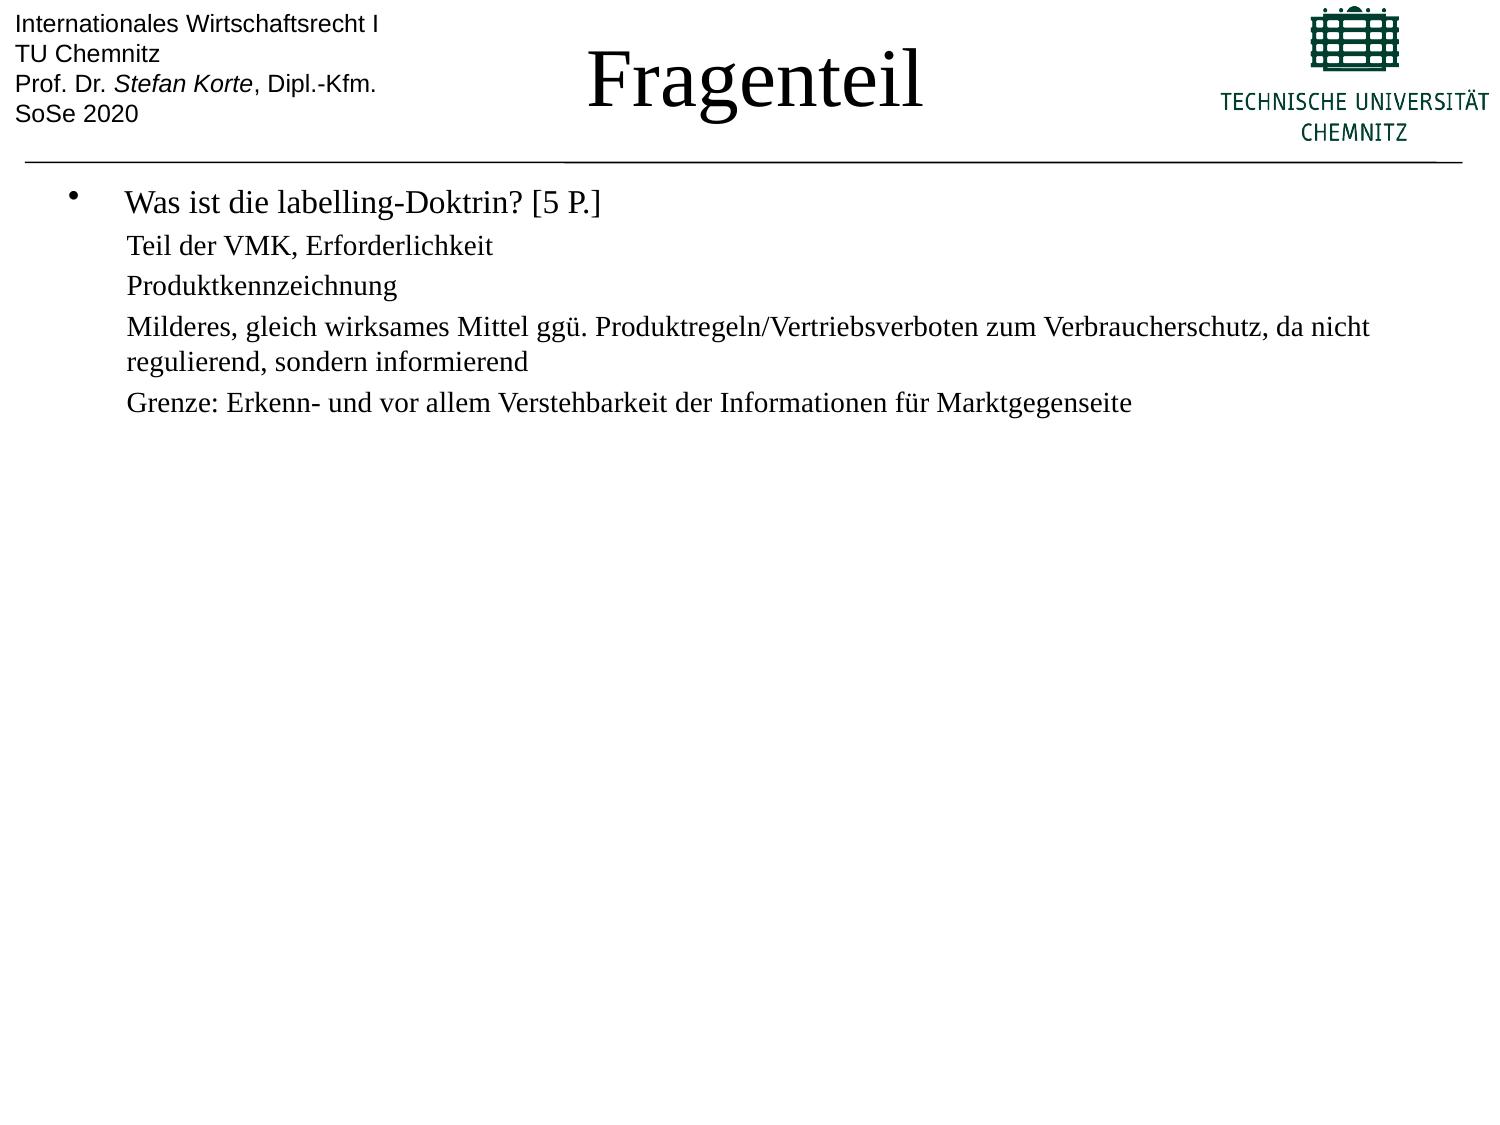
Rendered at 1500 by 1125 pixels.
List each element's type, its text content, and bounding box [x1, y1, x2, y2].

picture [1163, 0, 1500, 199]
title Fragenteil [118, 4, 1158, 142]
list Was ist die labelling-Doktrin? [5 P.] Teil der VMK, Erforderlichkeit Produktkennzeichnung Milderes, gleich wirksames Mittel ggü. Produktregeln/Vertriebsverboten zum Verbraucherschutz, da nicht regulierend, sondern informierend Grenze: Erkenn- und vor allem Verstehbarkeit der Informationen für Marktgegenseite [53, 172, 1459, 787]
